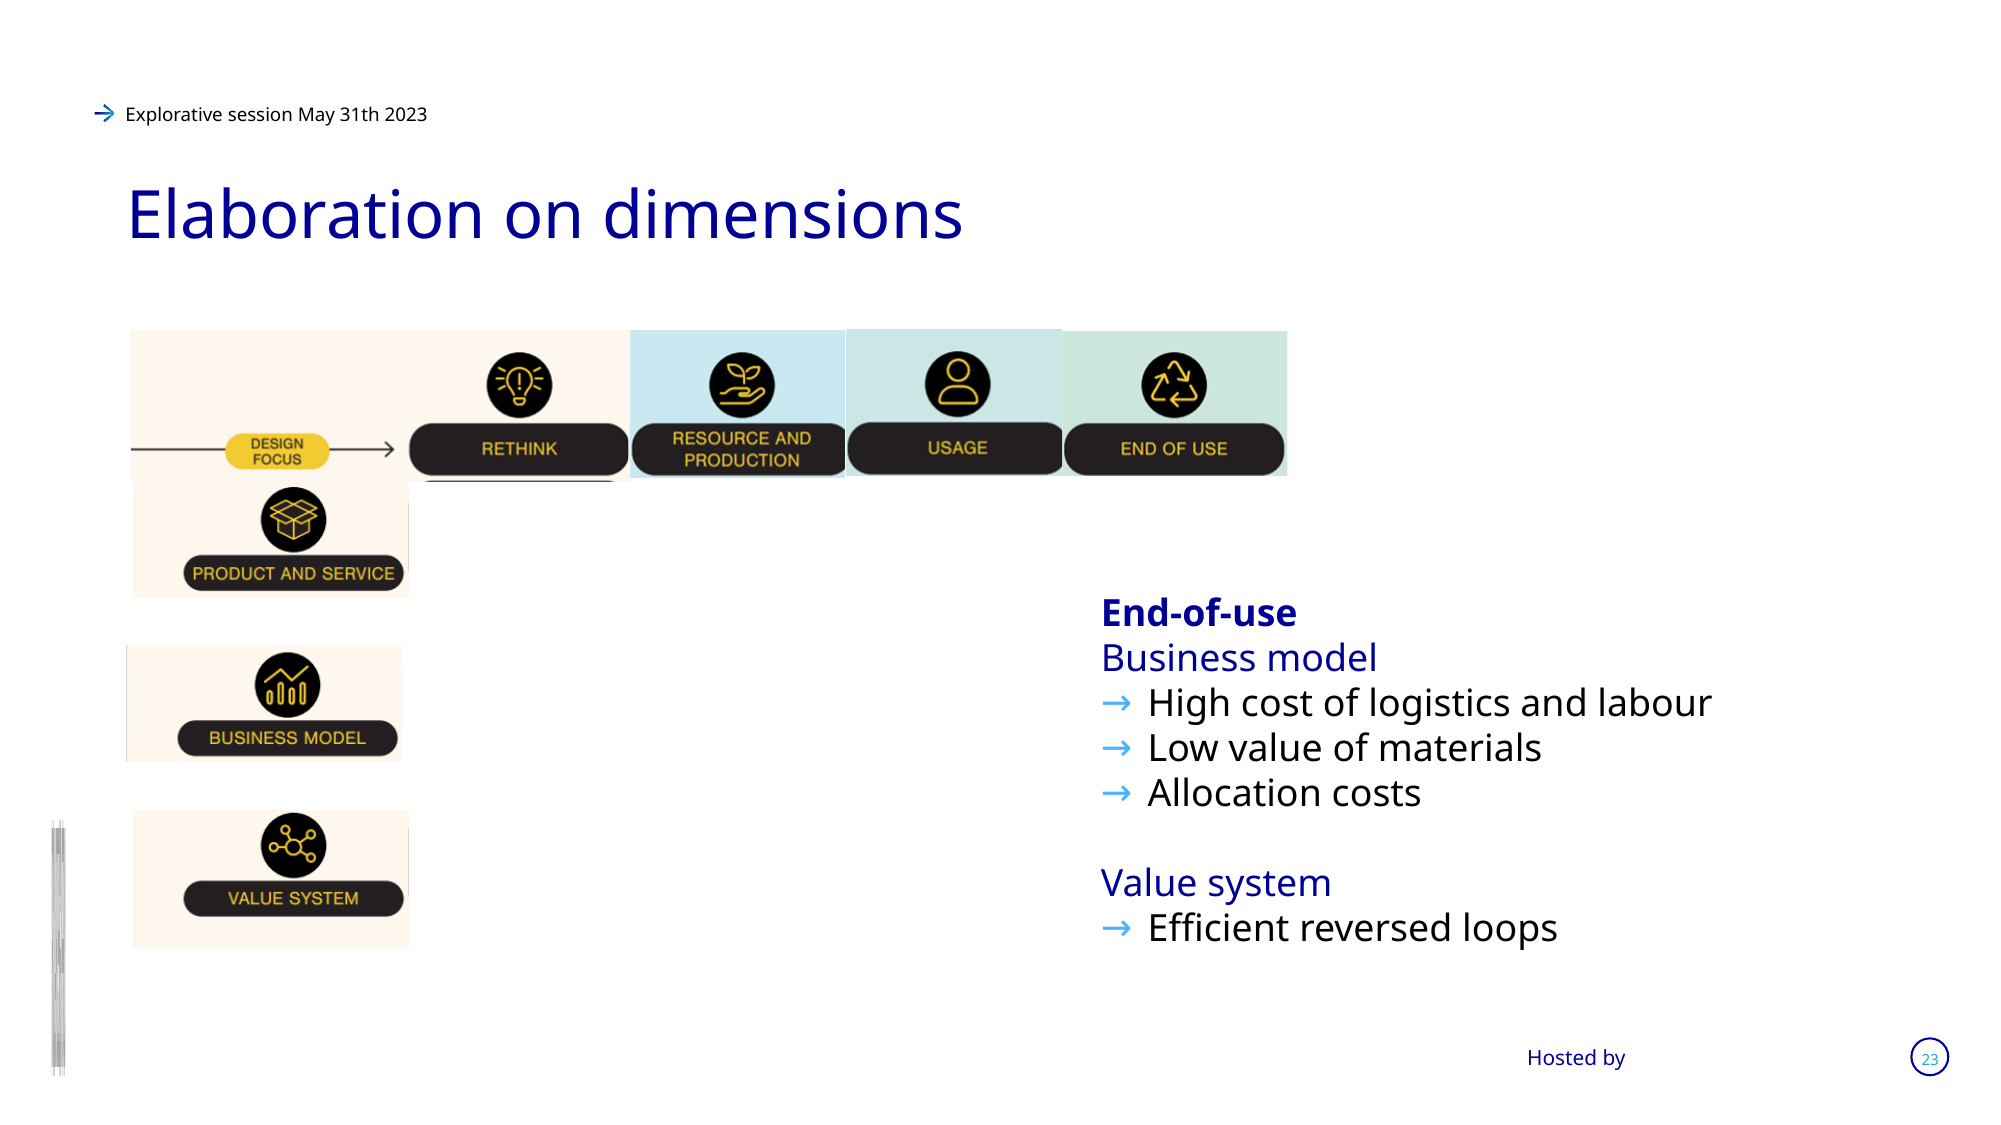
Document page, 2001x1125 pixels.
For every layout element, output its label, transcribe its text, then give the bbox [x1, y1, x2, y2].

picture [132, 809, 410, 949]
title Explorative session May 31th 2023 [125, 97, 1875, 134]
text_box [51, 820, 66, 1076]
text_box End-of-use Business model High cost of logistics and labour Low value of materials Allocation costs Value system Efficient reversed loops [1085, 581, 1964, 1001]
picture [126, 645, 403, 763]
picture [130, 329, 1289, 598]
list Elaboration on dimensions [126, 159, 1874, 304]
text_box [94, 104, 114, 122]
